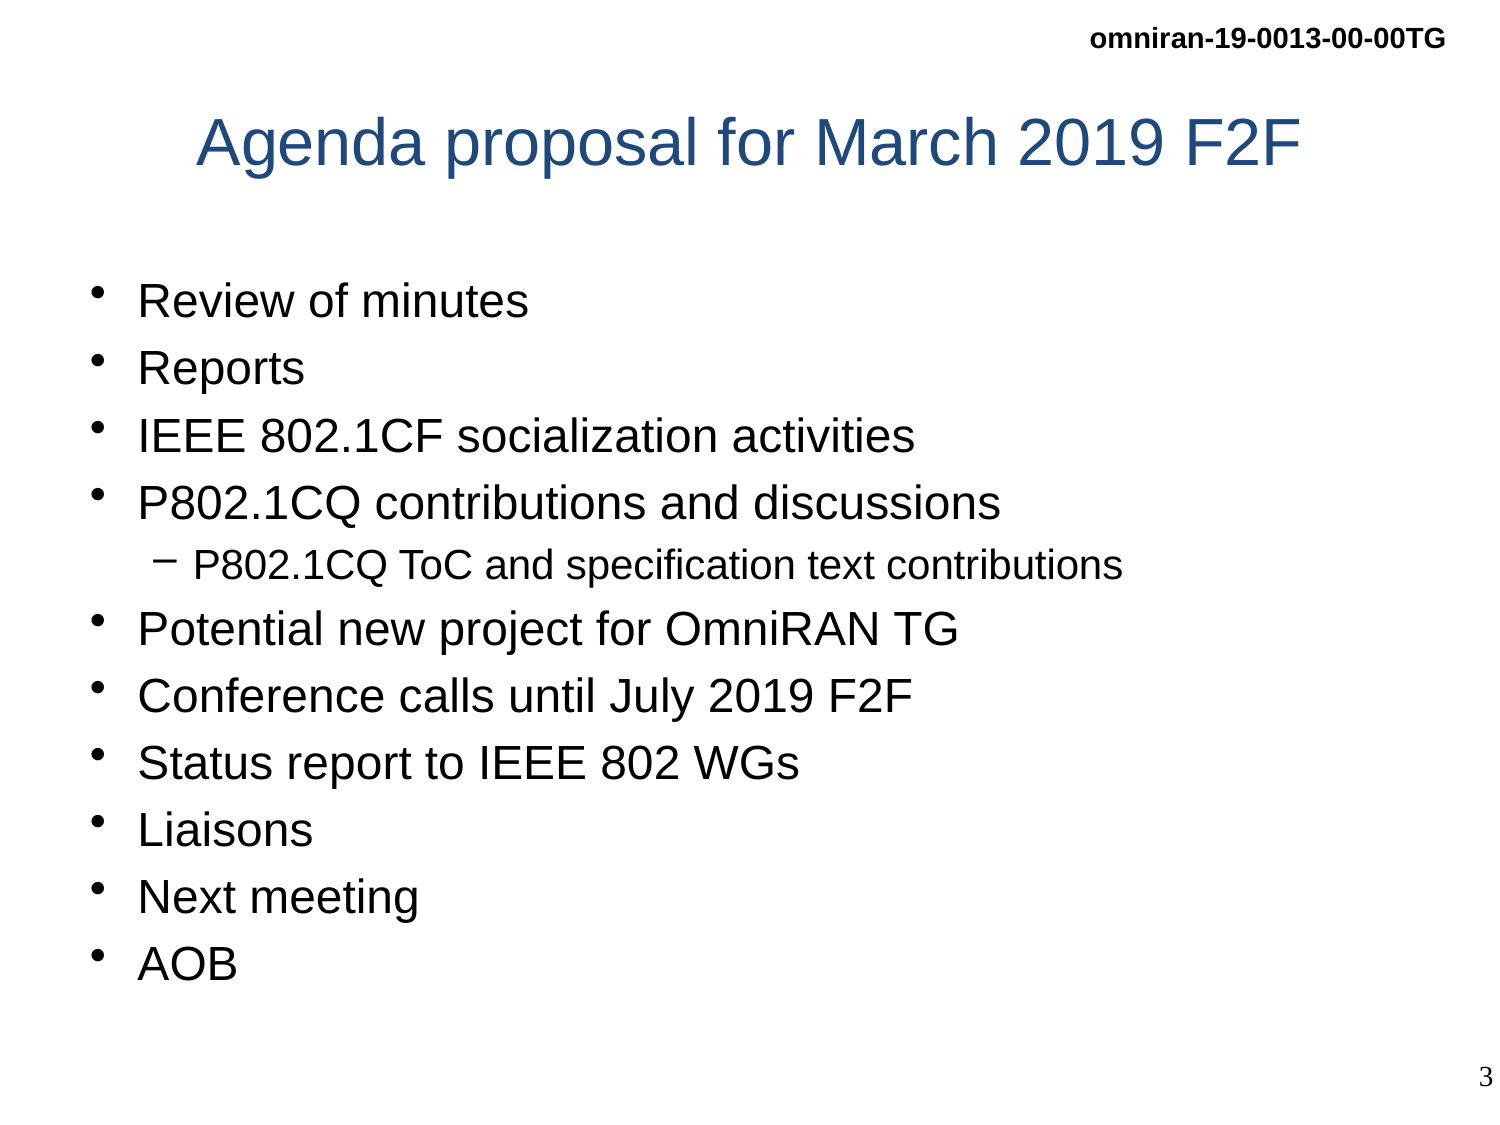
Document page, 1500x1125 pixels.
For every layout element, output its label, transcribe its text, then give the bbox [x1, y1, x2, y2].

list Review of minutes Reports IEEE 802.1CF socialization activities P802.1CQ contributions and discussions P802.1CQ ToC and specification text contributions Potential new project for OmniRAN TG Conference calls until July 2019 F2F Status report to IEEE 802 WGs Liaisons Next meeting AOB [75, 262, 1425, 1005]
title Agenda proposal for March 2019 F2F [75, 45, 1425, 233]
